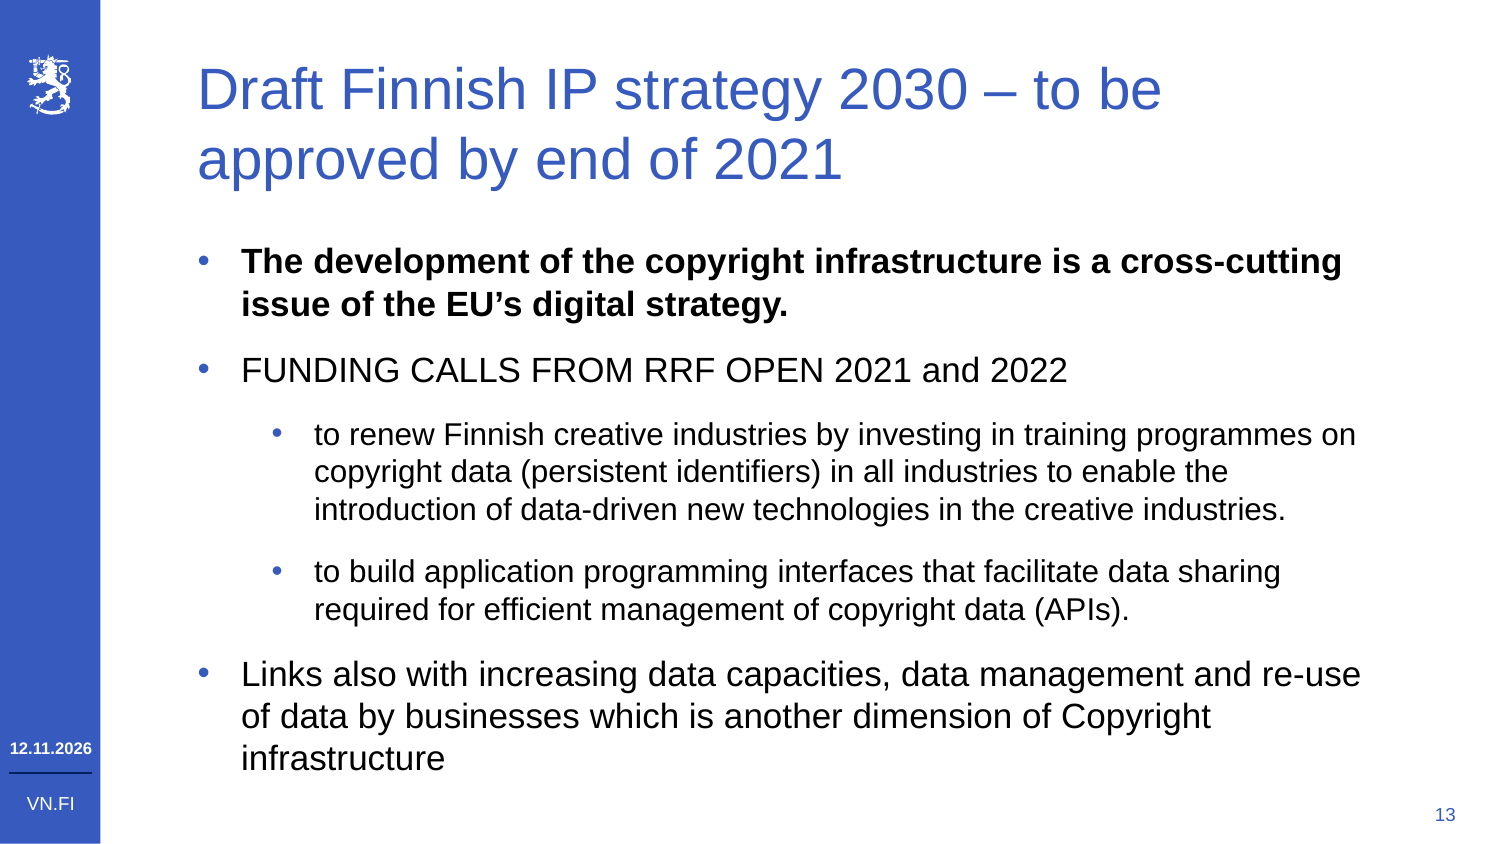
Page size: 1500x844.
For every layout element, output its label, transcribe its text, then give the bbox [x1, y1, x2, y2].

title Draft Finnish IP strategy 2030 – to be approved by end of 2021 [182, 38, 1412, 199]
slide_number 13 [1420, 795, 1486, 828]
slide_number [9, 731, 93, 765]
list The development of the copyright infrastructure is a cross-cutting issue of the EU’s digital strategy. FUNDING CALLS FROM RRF OPEN 2021 and 2022 to renew Finnish creative industries by investing in training programmes on copyright data (persistent identifiers) in all industries to enable the introduction of data-driven new technologies in the creative industries. to build application programming interfaces that facilitate data sharing required for efficient management of copyright data (APIs). Links also with increasing data capacities, data management and re-use of data by businesses which is another dimension of Copyright infrastructure [182, 231, 1412, 788]
